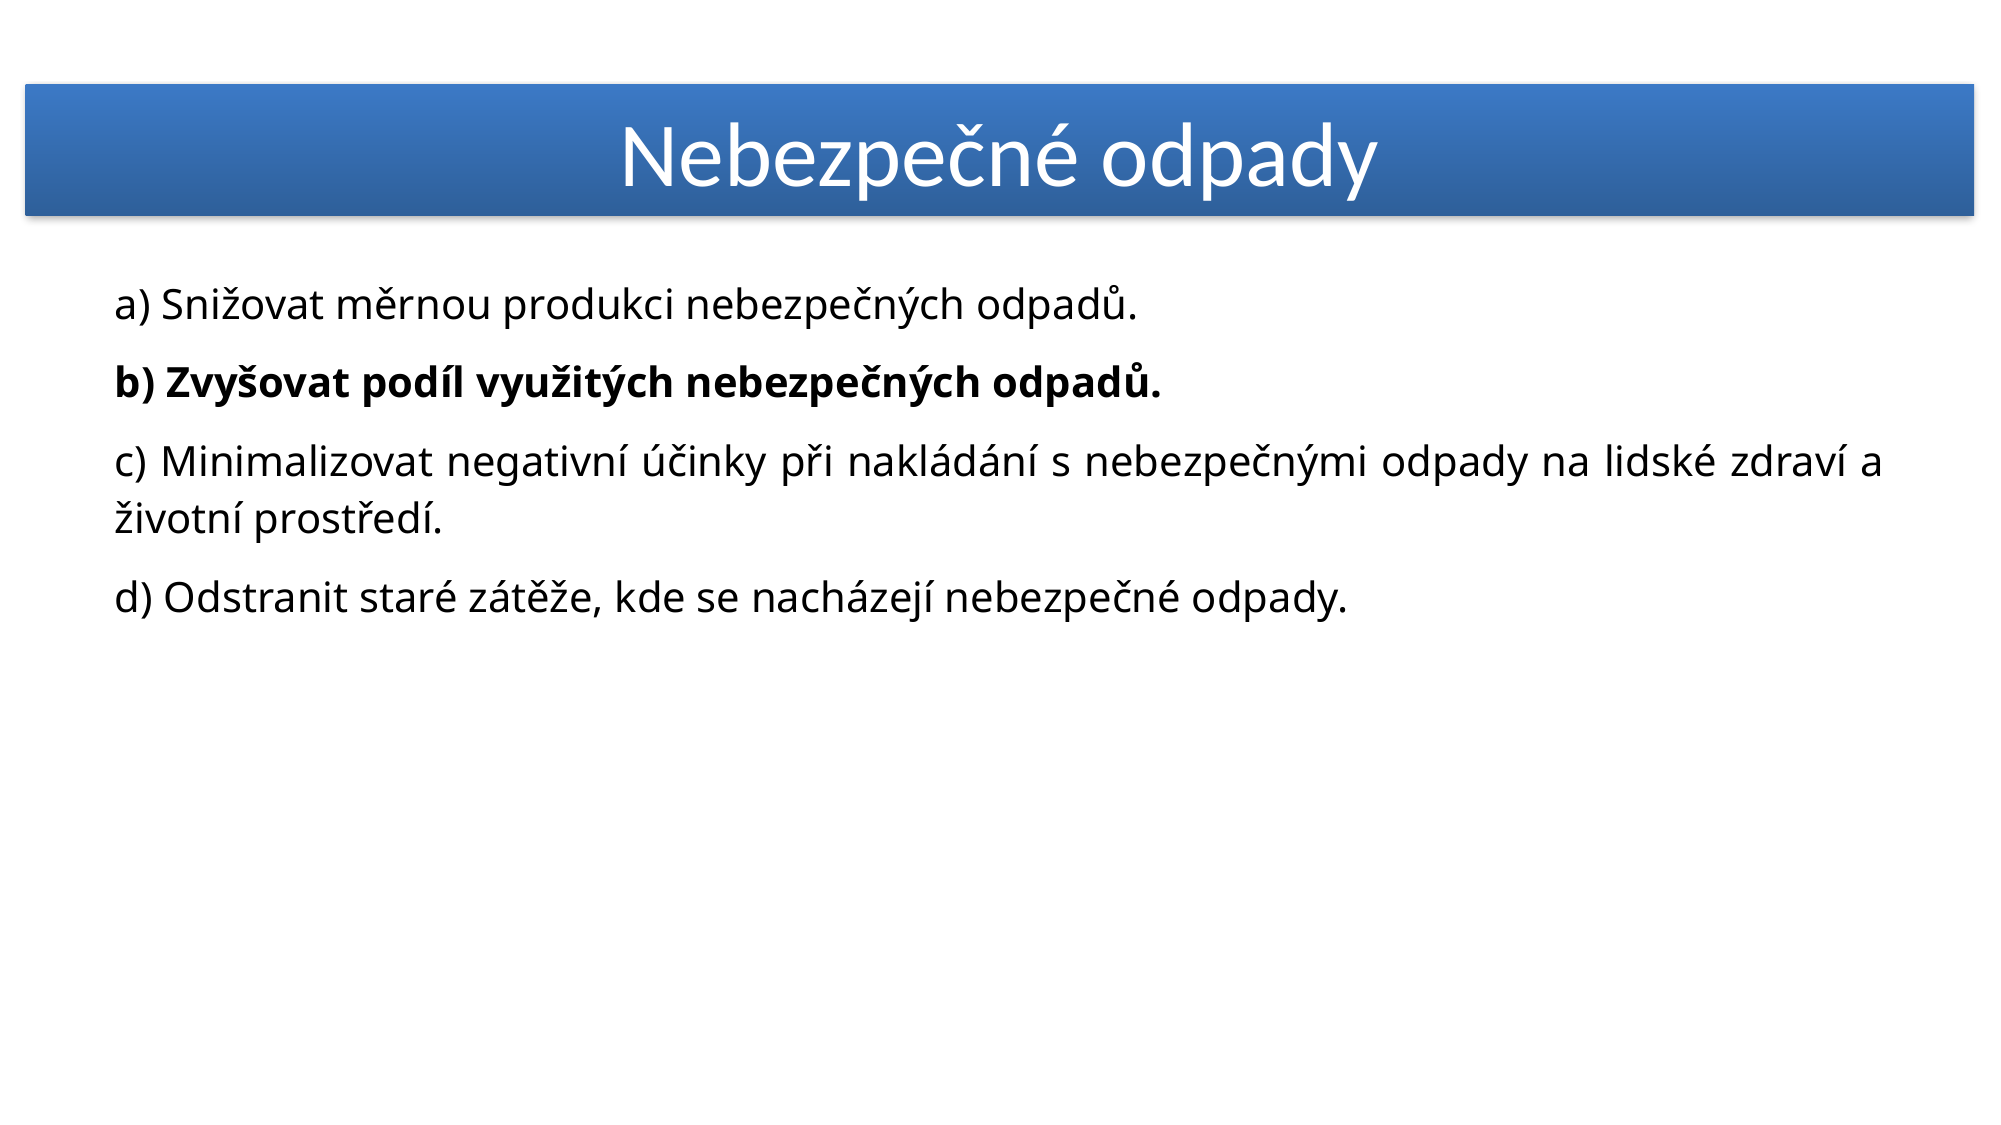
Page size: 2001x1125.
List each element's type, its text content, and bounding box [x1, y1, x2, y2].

text_box Nebezpečné odpady [25, 84, 1975, 216]
list a) Snižovat měrnou produkci nebezpečných odpadů. b) Zvyšovat podíl využitých nebezpečných odpadů. c) Minimalizovat negativní účinky při nakládání s nebezpečnými odpady na lidské zdraví a životní prostředí. d) Odstranit staré zátěže, kde se nacházejí nebezpečné odpady. [99, 262, 1900, 1005]
